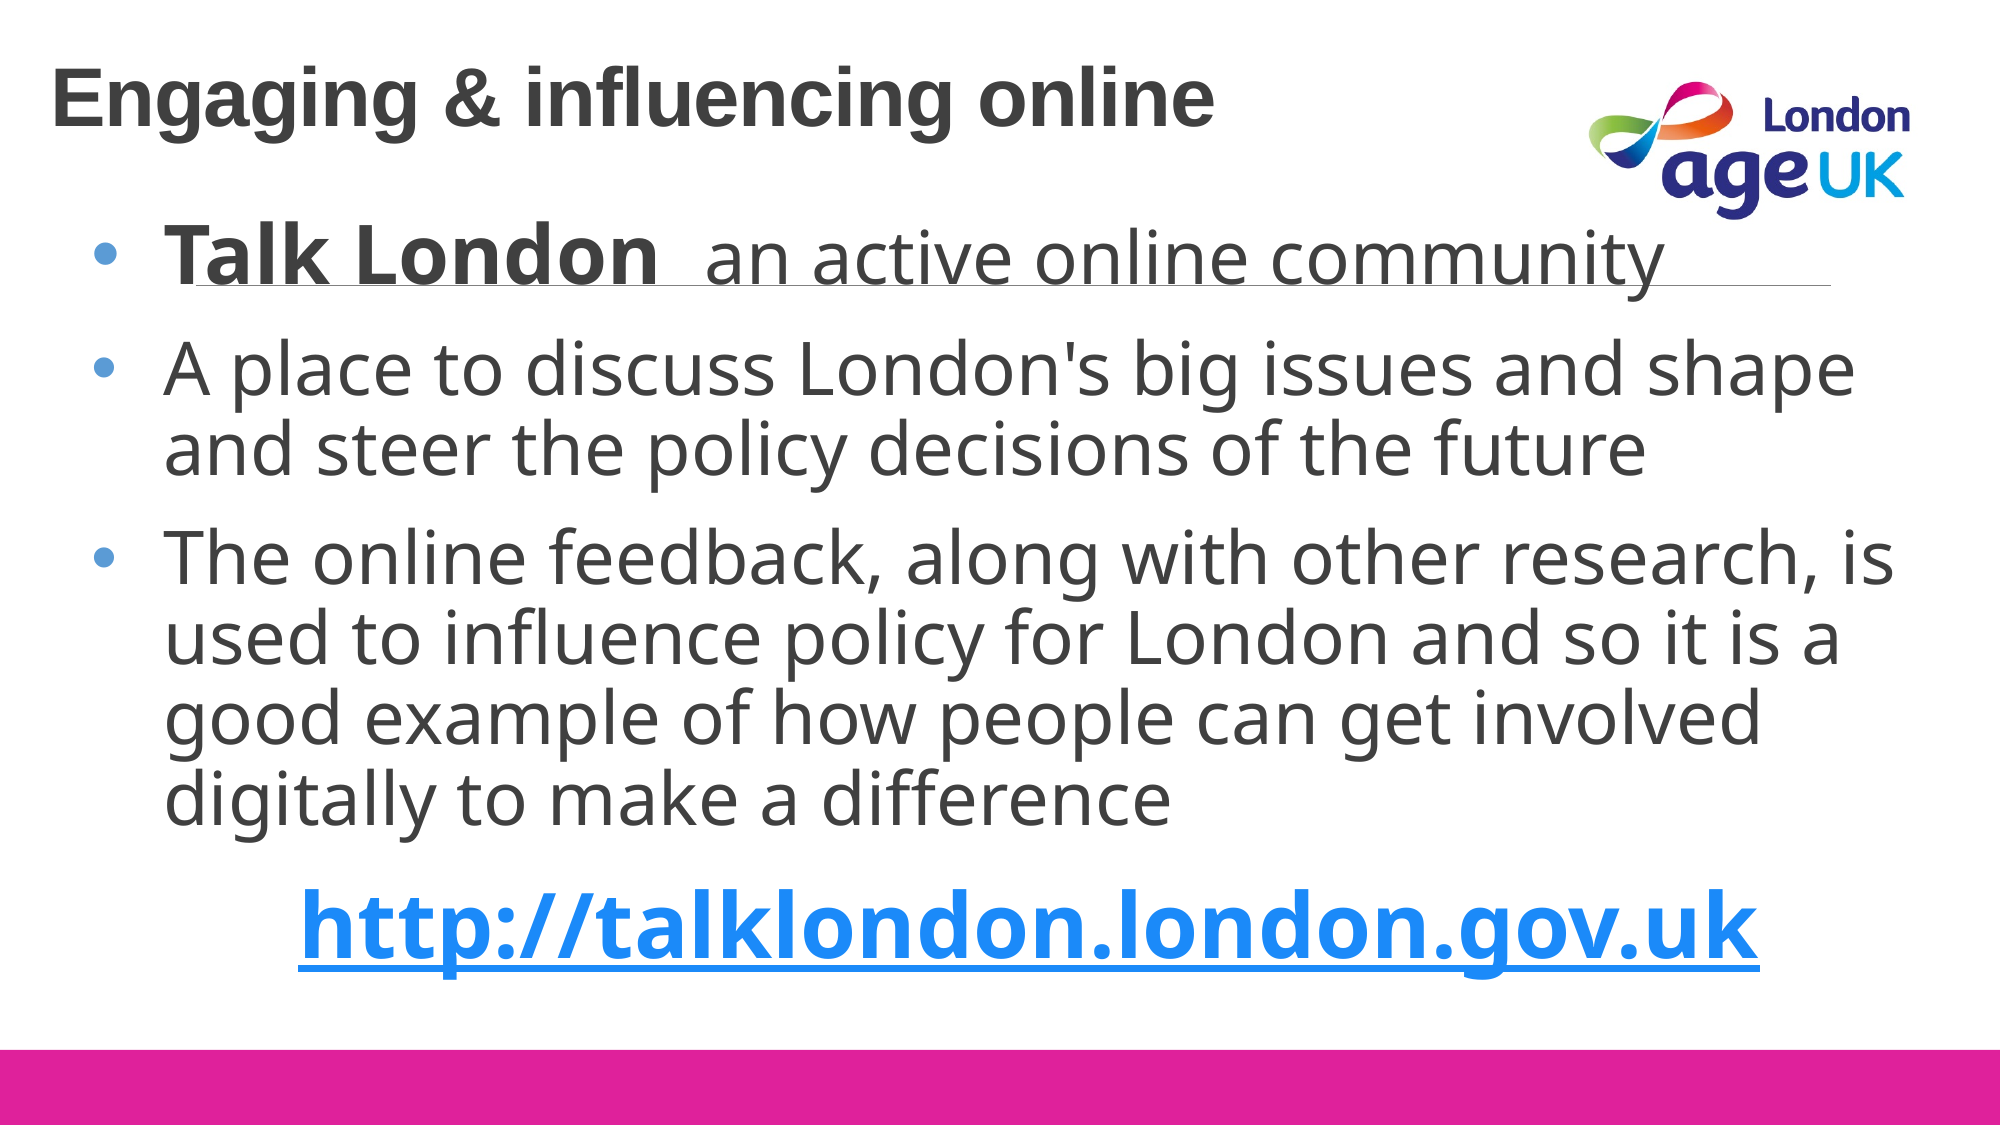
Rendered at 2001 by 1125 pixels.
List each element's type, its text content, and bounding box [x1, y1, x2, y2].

picture [1556, 49, 1944, 206]
list Talk London an active online community A place to discuss London's big issues and shape and steer the policy decisions of the future The online feedback, along with other research, is used to influence policy for London and so it is a good example of how people can get involved digitally to make a difference http://talklondon.london.gov.uk [91, 206, 1967, 994]
title Engaging & influencing online [35, 0, 1686, 151]
